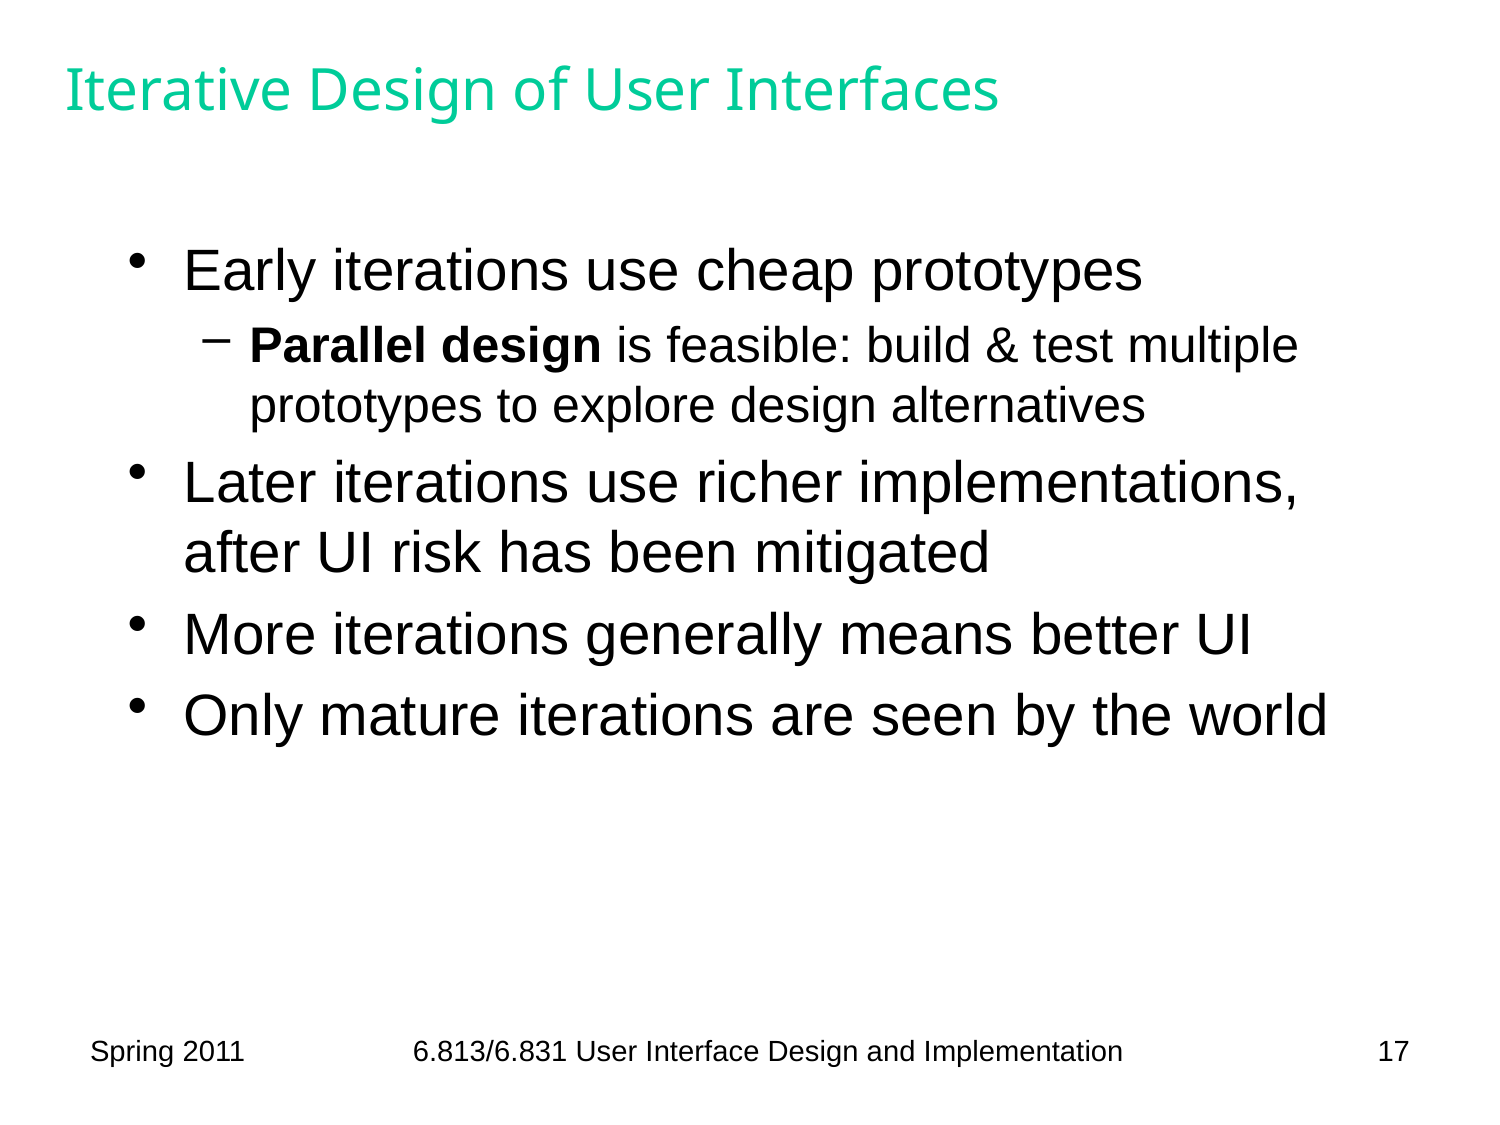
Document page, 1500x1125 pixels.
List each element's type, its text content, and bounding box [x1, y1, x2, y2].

slide_number 17 [1237, 1024, 1426, 1103]
list Early iterations use cheap prototypes Parallel design is feasible: build & test multiple prototypes to explore design alternatives Later iterations use richer implementations, after UI risk has been mitigated More iterations generally means better UI Only mature iterations are seen by the world [112, 224, 1388, 1001]
slide_number Spring 2011 [74, 1024, 301, 1103]
title Iterative Design of User Interfaces [49, 24, 1438, 151]
footer 6.813/6.831 User Interface Design and Implementation [312, 1024, 1226, 1103]
